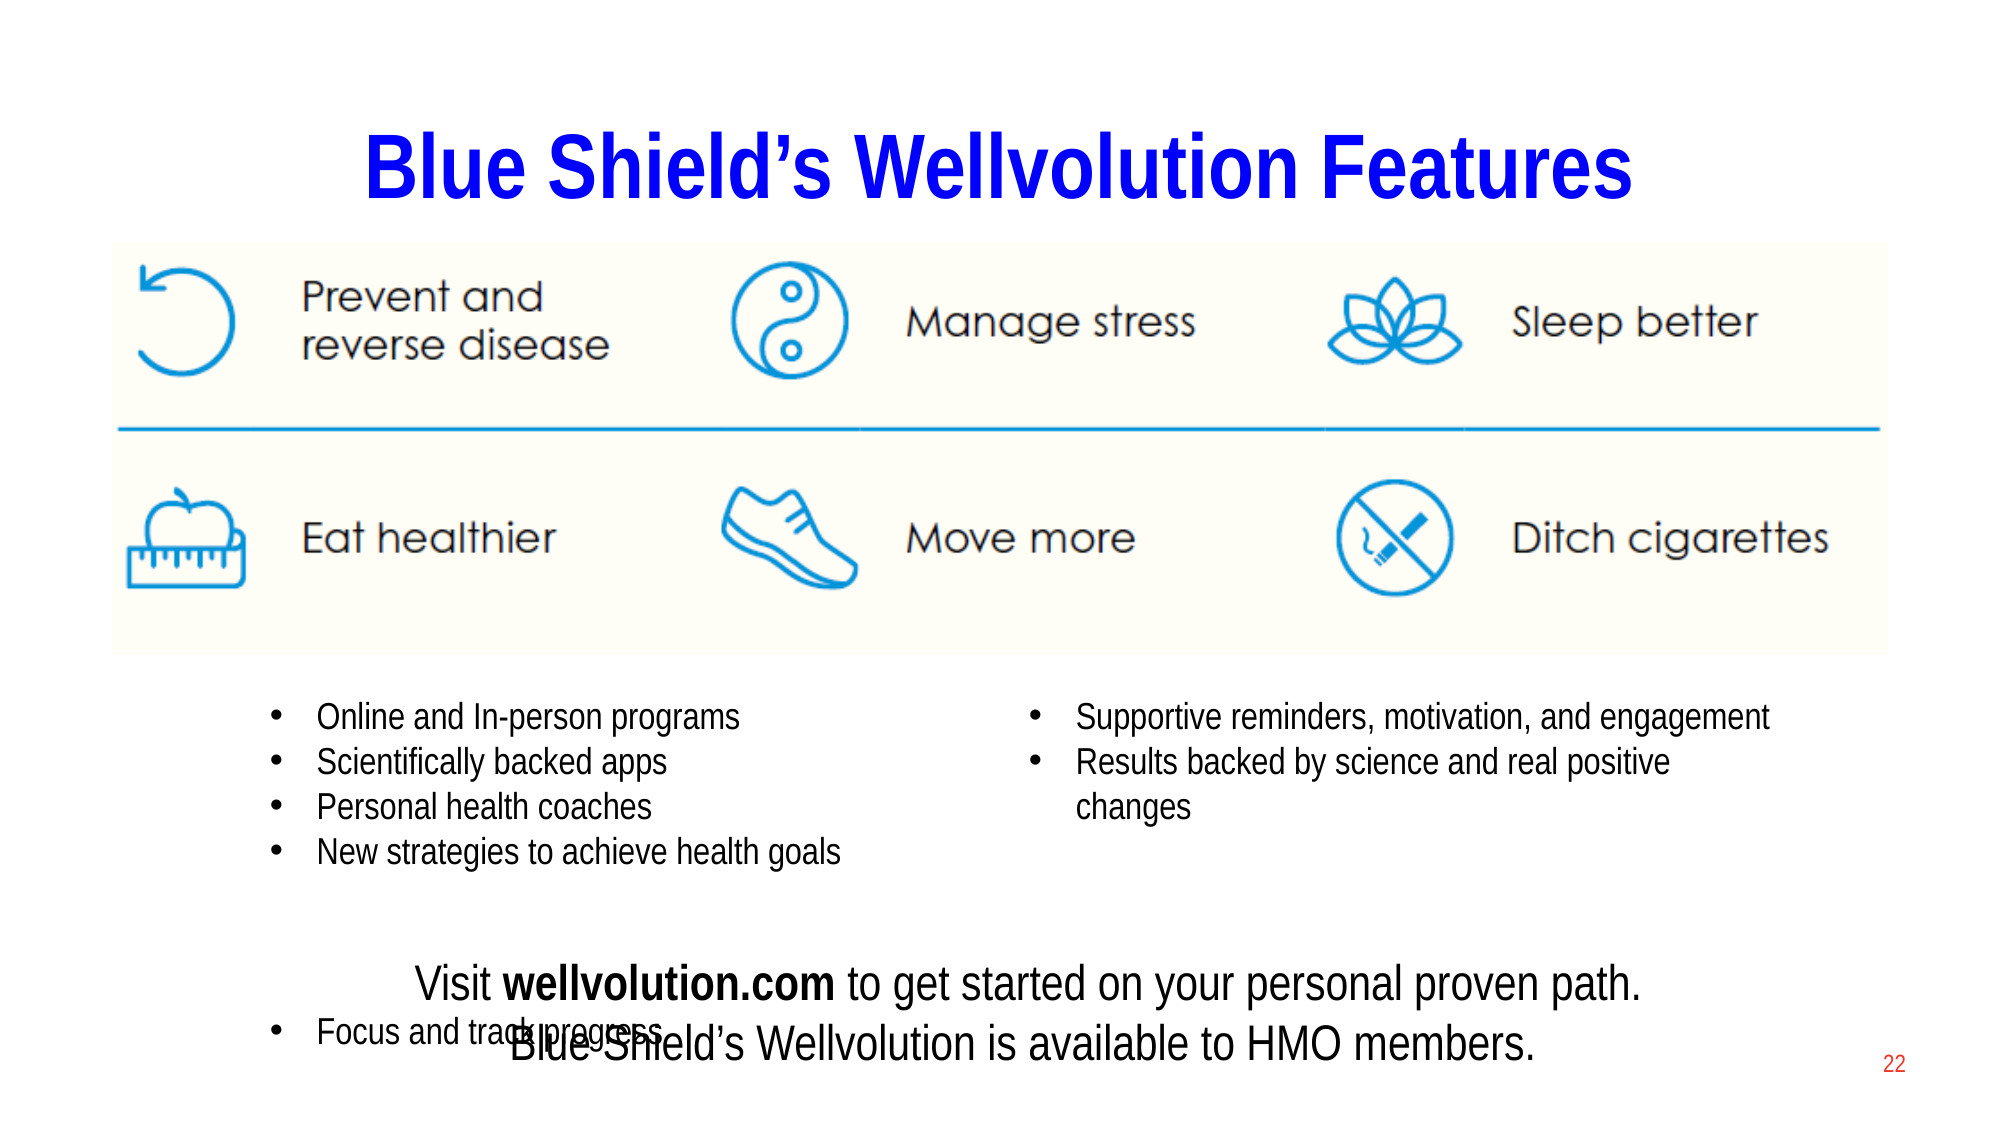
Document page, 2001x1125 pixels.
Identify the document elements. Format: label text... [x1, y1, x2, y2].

title Blue Shield’s Wellvolution Features [137, 59, 1863, 241]
picture [112, 241, 1888, 656]
slide_number 22 [1471, 1032, 1922, 1093]
text_box Visit wellvolution.com to get started on your personal proven path. Blue Shield’s Wellvolution is available to HMO members. [238, 950, 1820, 1086]
text_box Online and In-person programs Scientifically backed apps Personal health coaches New strategies to achieve health goals Focus and track progress Supportive reminders, motivation, and engagement Results backed by science and real positive changes [255, 684, 1803, 950]
